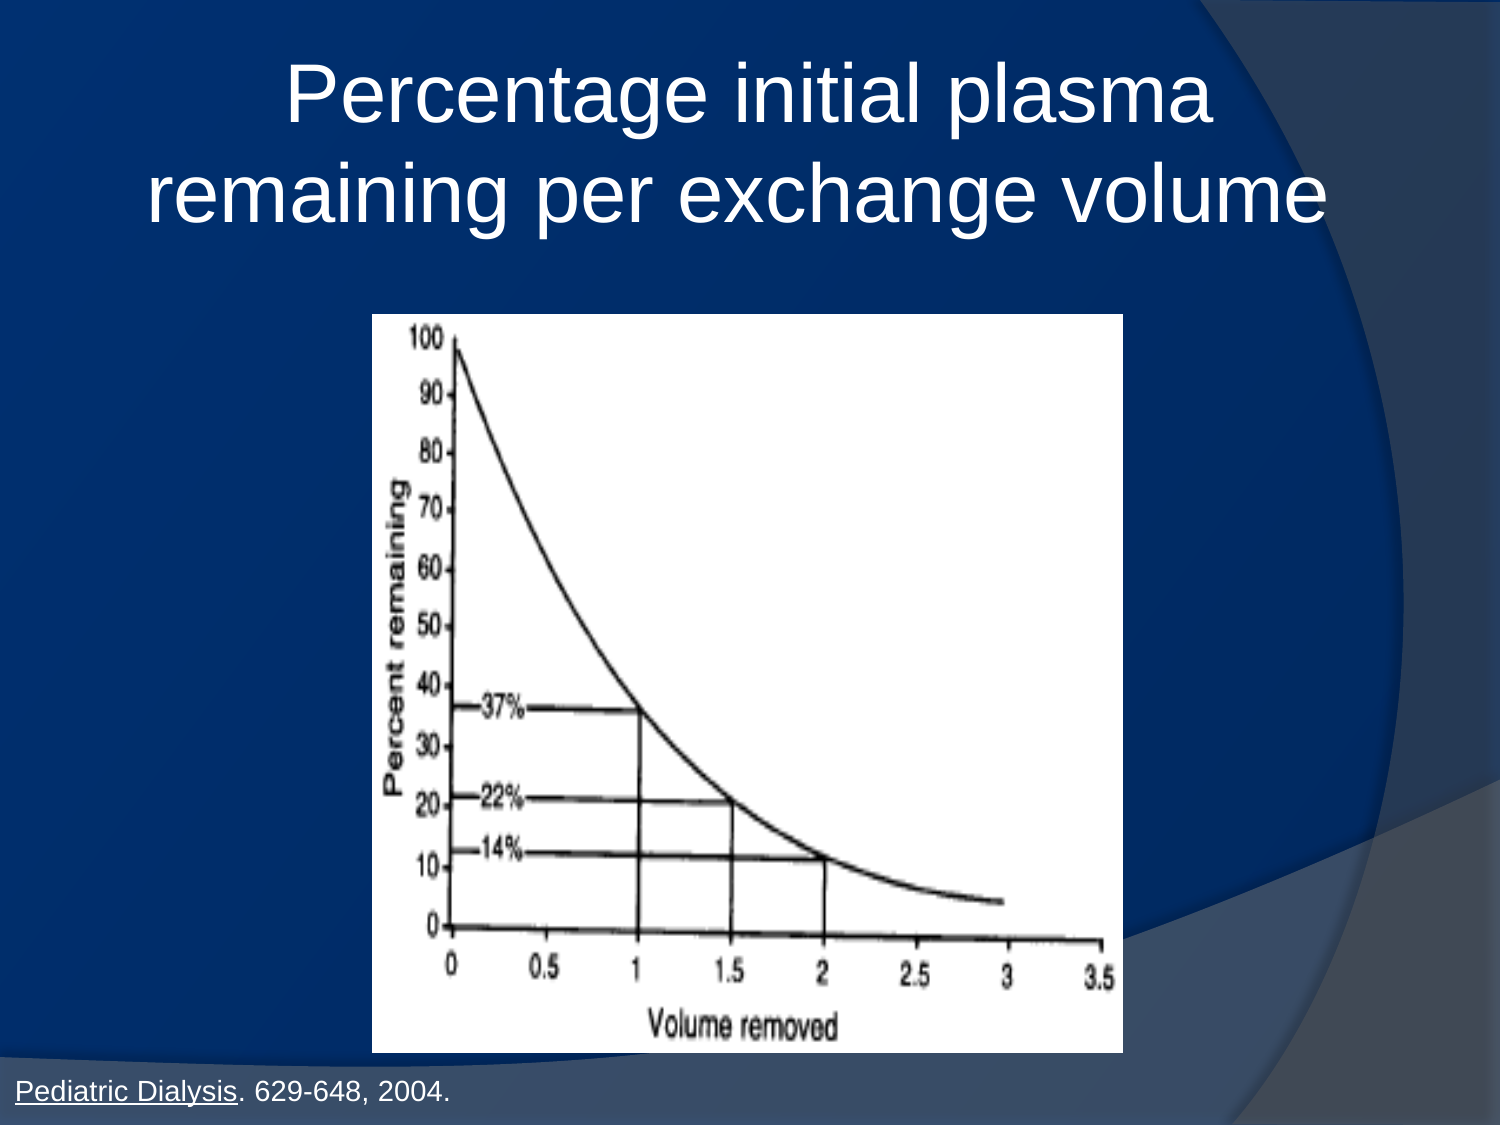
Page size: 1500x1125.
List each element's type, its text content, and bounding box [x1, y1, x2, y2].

text_box Pediatric Dialysis. 629-648, 2004. [0, 1064, 1123, 1115]
picture [372, 314, 1123, 1053]
title Percentage initial plasma remaining per exchange volume [137, 45, 1363, 233]
